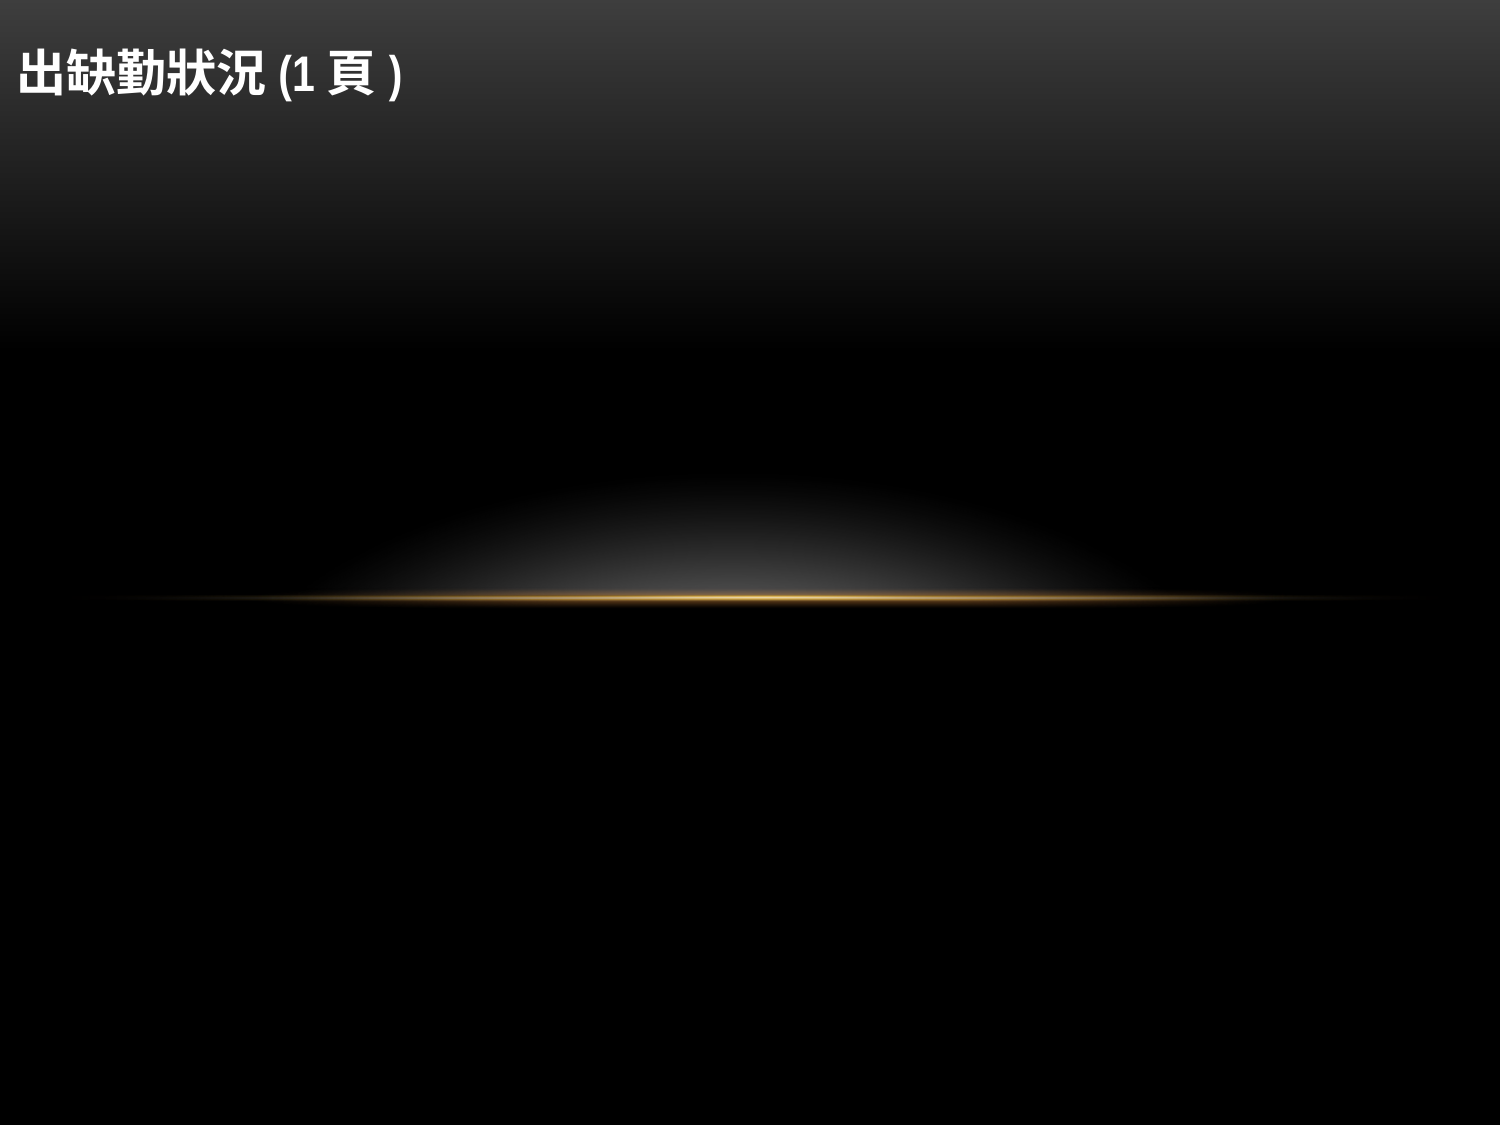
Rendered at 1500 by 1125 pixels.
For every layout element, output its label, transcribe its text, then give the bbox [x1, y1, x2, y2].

picture [0, 0, 1500, 750]
title 出缺勤狀況(1頁) [1, 3, 1277, 110]
